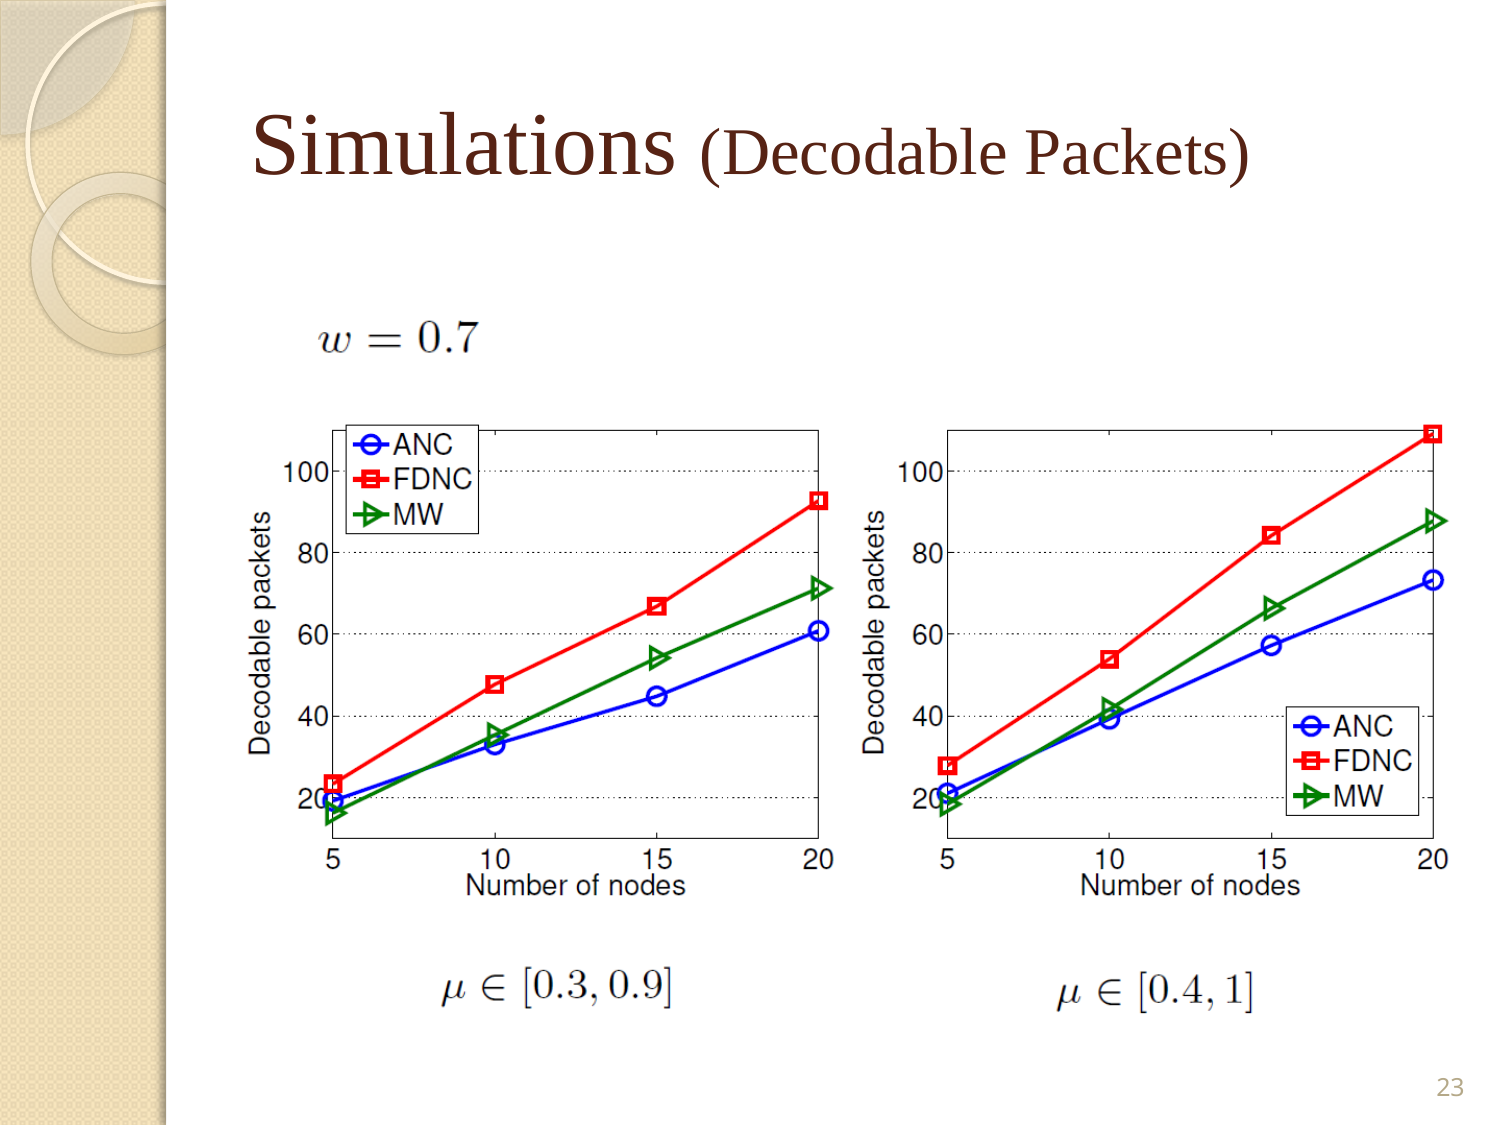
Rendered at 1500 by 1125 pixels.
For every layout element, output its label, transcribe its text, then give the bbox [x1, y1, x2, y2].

title Simulations (Decodable Packets) [235, 45, 1466, 233]
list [231, 409, 1463, 913]
picture [437, 962, 680, 1014]
picture [312, 312, 480, 359]
slide_number 23 [1413, 1034, 1488, 1113]
picture [1049, 962, 1258, 1020]
